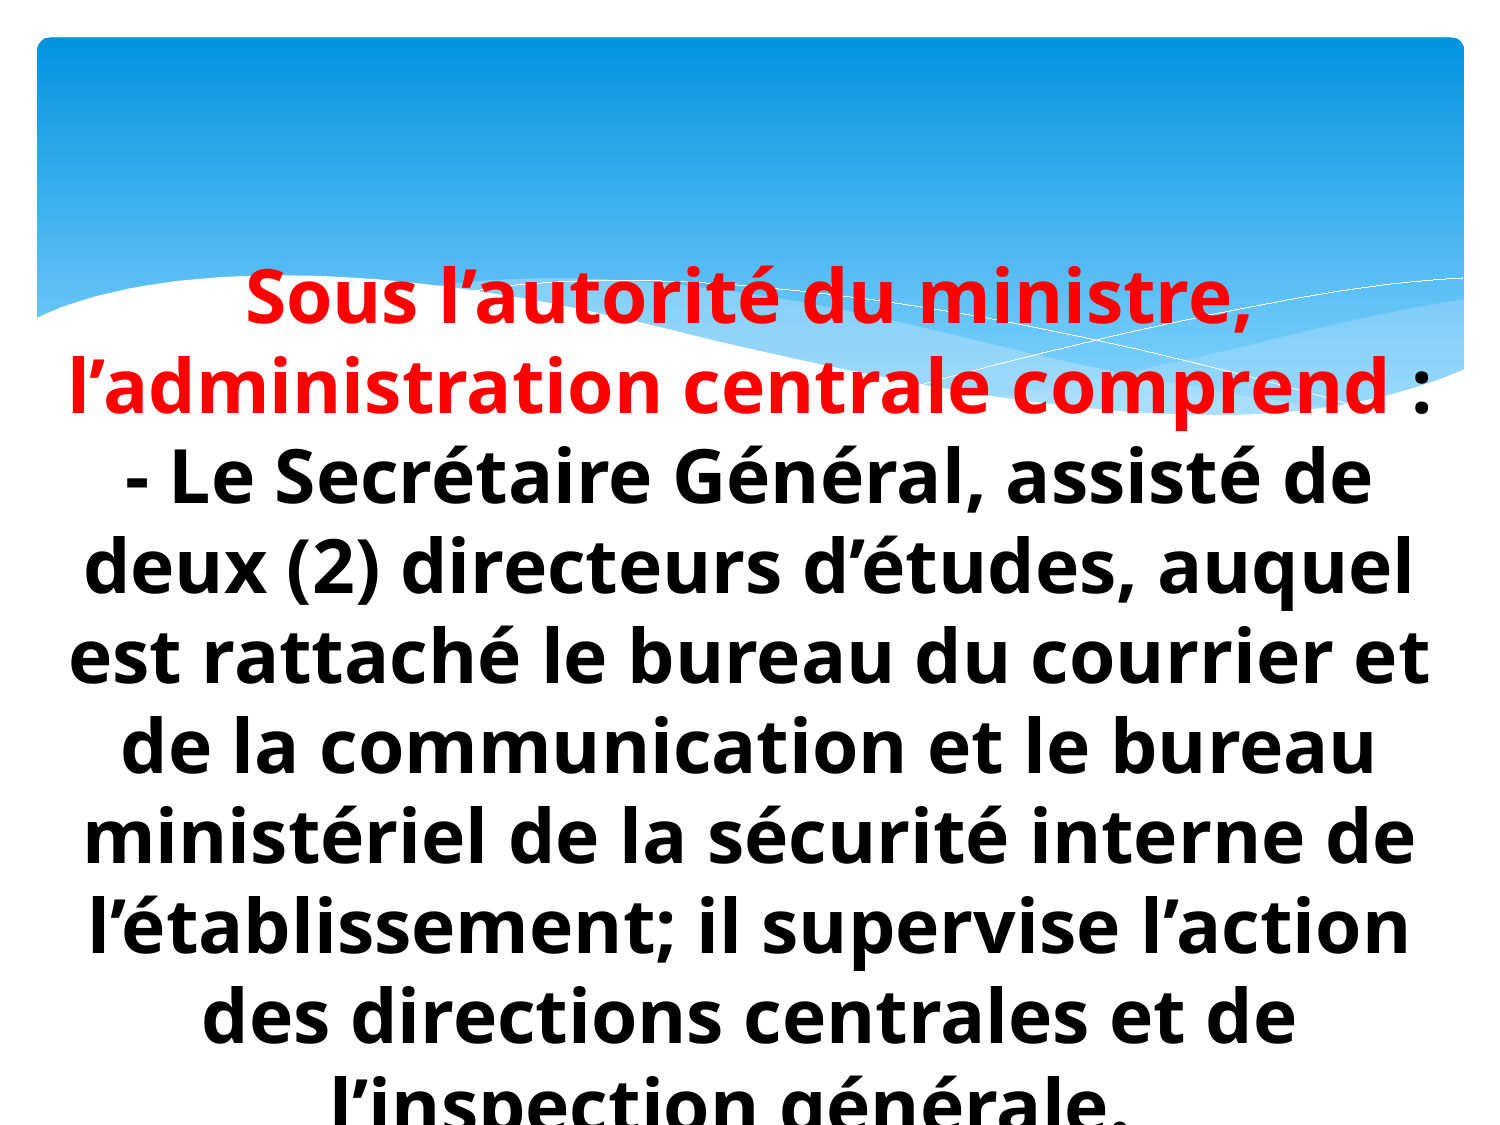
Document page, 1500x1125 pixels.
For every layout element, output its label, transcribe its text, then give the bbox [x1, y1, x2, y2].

title Sous l’autorité du ministre, l’administration centrale comprend : - Le Secrétaire Général, assisté de deux (2) directeurs d’études, auquel est rattaché le bureau du courrier et de la communication et le bureau ministériel de la sécurité interne de l’établissement; il supervise l’action des directions centrales et de l’inspection générale. [41, 302, 1459, 1094]
